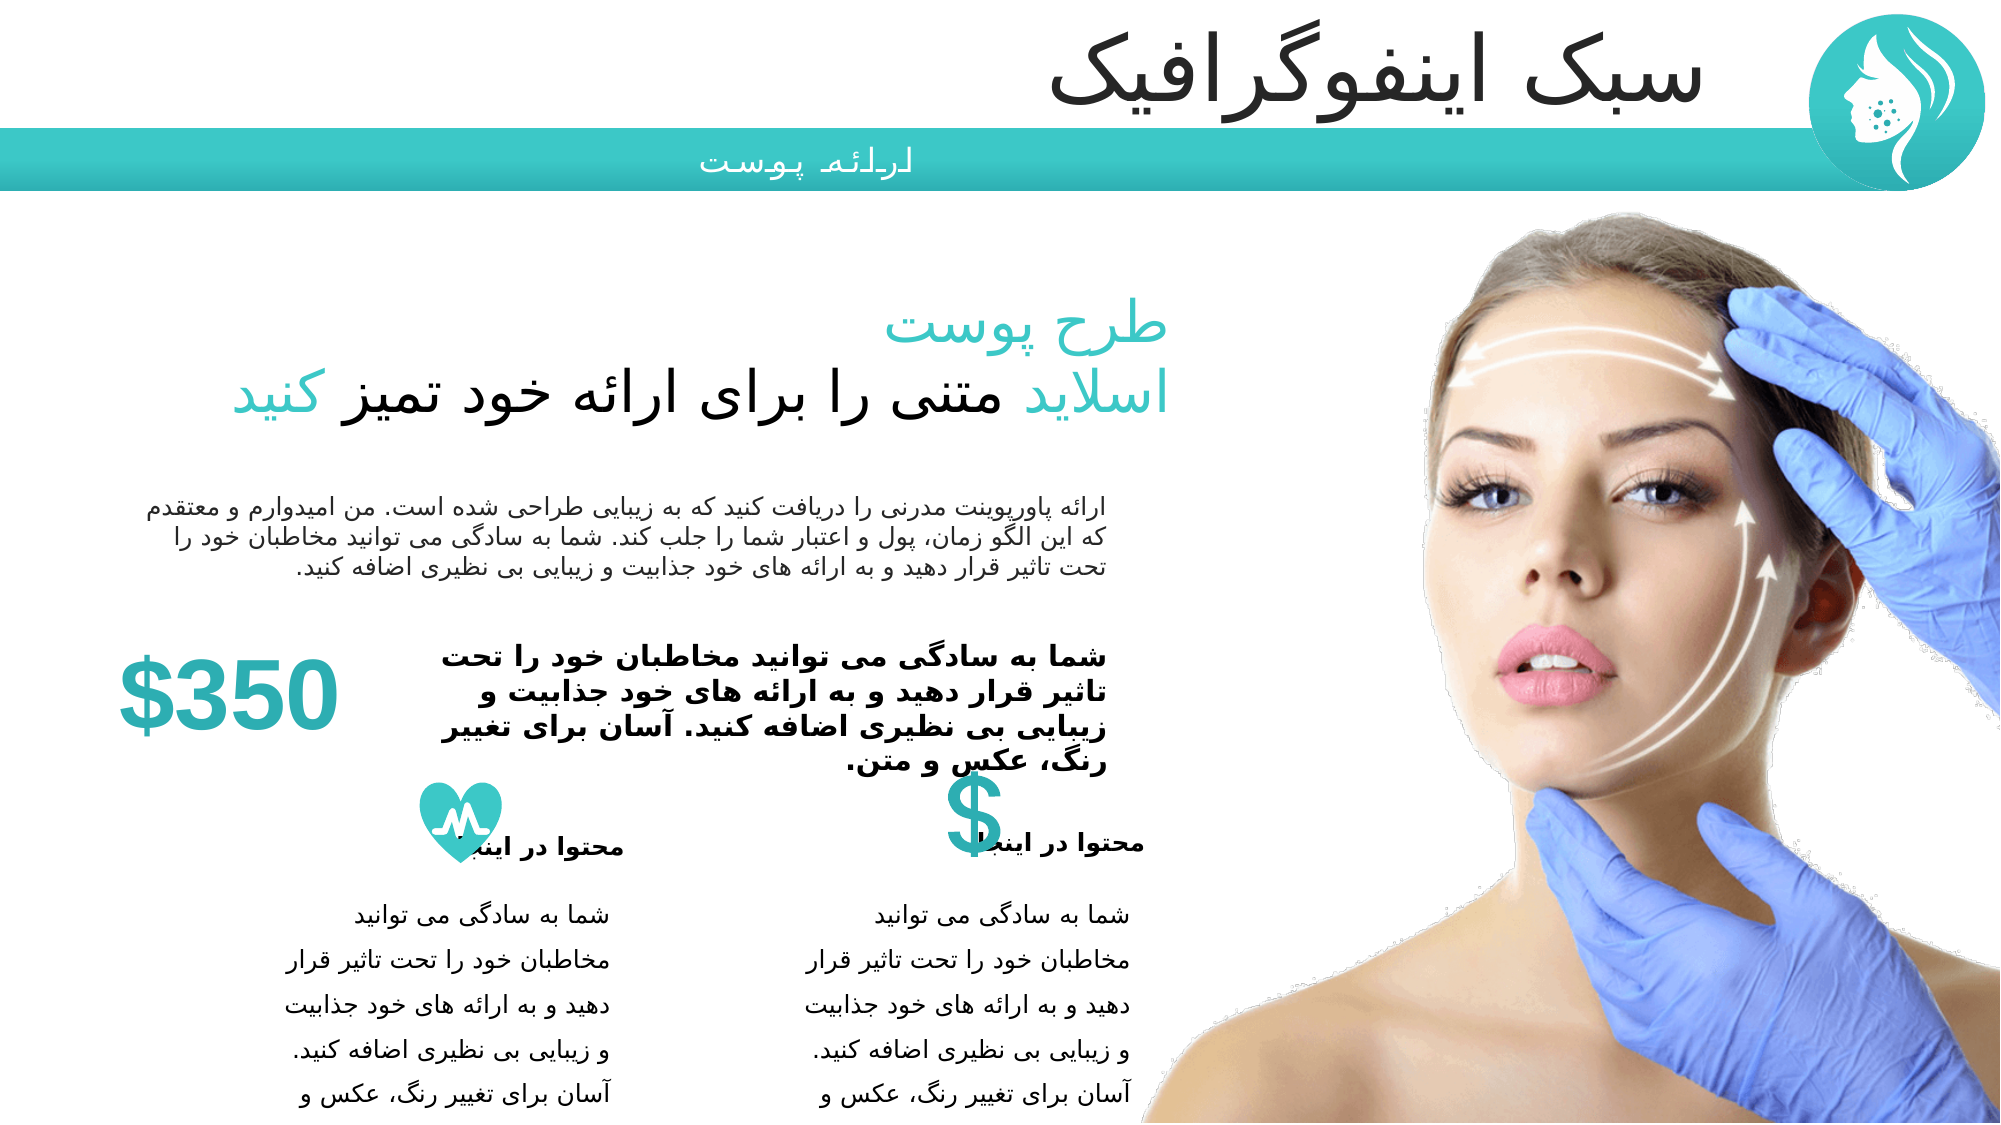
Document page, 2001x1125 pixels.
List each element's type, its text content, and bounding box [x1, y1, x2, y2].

text_box شما به سادگی می توانید مخاطبان خود را تحت تاثیر قرار دهید و به ارائه های خود جذابیت و زیبایی بی نظیری اضافه کنید. آسان برای تغییر رنگ، عکس و متن. [388, 629, 1071, 785]
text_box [774, 818, 1071, 1070]
list سبک اینفوگرافیک [0, 12, 1724, 132]
text_box ارائه پاورپوینت مدرنی را دریافت کنید که به زیبایی طراحی شده است. من امیدوارم و معتقدم که این الگو زمان، پول و اعتبار شما را جلب کند. شما به سادگی می توانید مخاطبان خود را تحت تاثیر قرار دهید و به ارائه های خود جذابیت و زیبایی بی نظیری اضافه کنید. [111, 483, 1071, 588]
text_box $350 [111, 629, 355, 750]
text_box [254, 822, 640, 1070]
text_box [946, 770, 1002, 818]
text_box طرح پوست اسلاید متنی را برای ارائه خود تمیز کنید [111, 276, 1071, 432]
text_box [0, 127, 1806, 192]
picture [1071, 166, 2000, 1123]
text_box [418, 781, 503, 822]
text_box ارائه پوست [63, 131, 929, 187]
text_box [1806, 12, 1987, 193]
